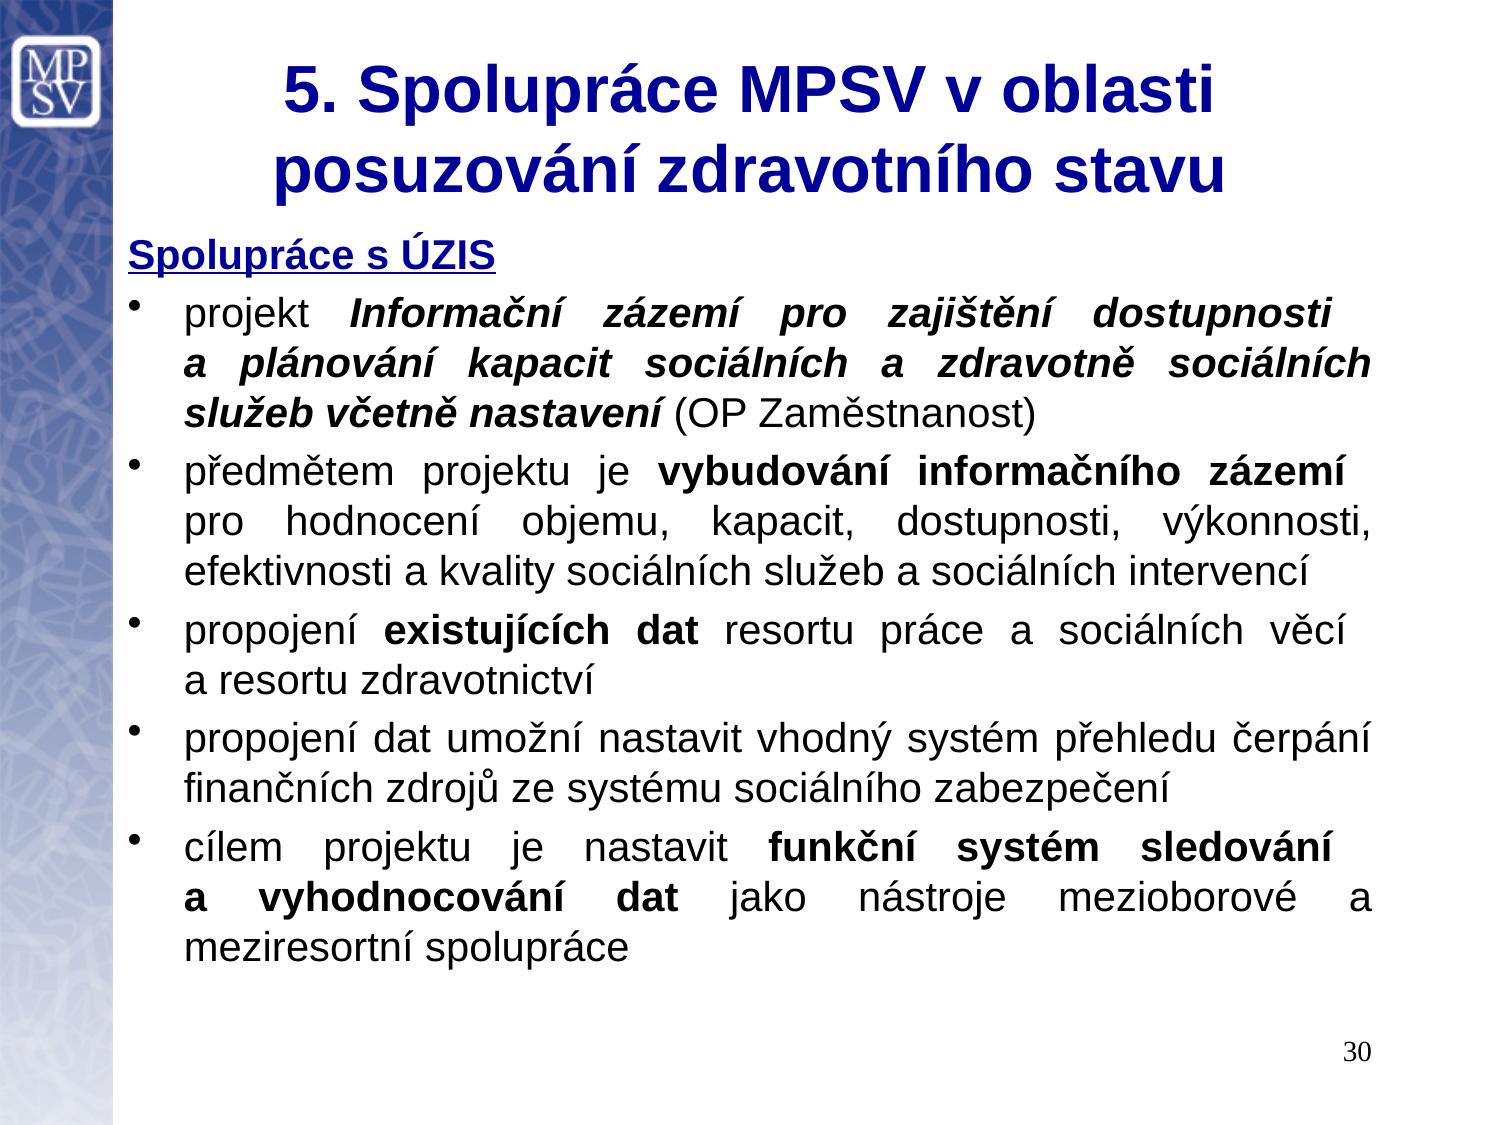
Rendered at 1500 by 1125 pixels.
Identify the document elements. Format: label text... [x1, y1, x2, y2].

slide_number 30 [1074, 1025, 1388, 1100]
picture [0, 0, 113, 1125]
title 5. Spolupráce MPSV v oblasti posuzování zdravotního stavu [116, 54, 1388, 197]
list Spolupráce s ÚZIS projekt Informační zázemí pro zajištění dostupnosti a plánování kapacit sociálních a zdravotně sociálních služeb včetně nastavení (OP Zaměstnanost) předmětem projektu je vybudování informačního zázemí pro hodnocení objemu, kapacit, dostupnosti, výkonnosti, efektivnosti a kvality sociálních služeb a sociálních intervencí propojení existujících dat resortu práce a sociálních věcí a resortu zdravotnictví propojení dat umožní nastavit vhodný systém přehledu čerpání finančních zdrojů ze systému sociálního zabezpečení cílem projektu je nastavit funkční systém sledování a vyhodnocování dat jako nástroje mezioborové a meziresortní spolupráce [116, 219, 1388, 1100]
